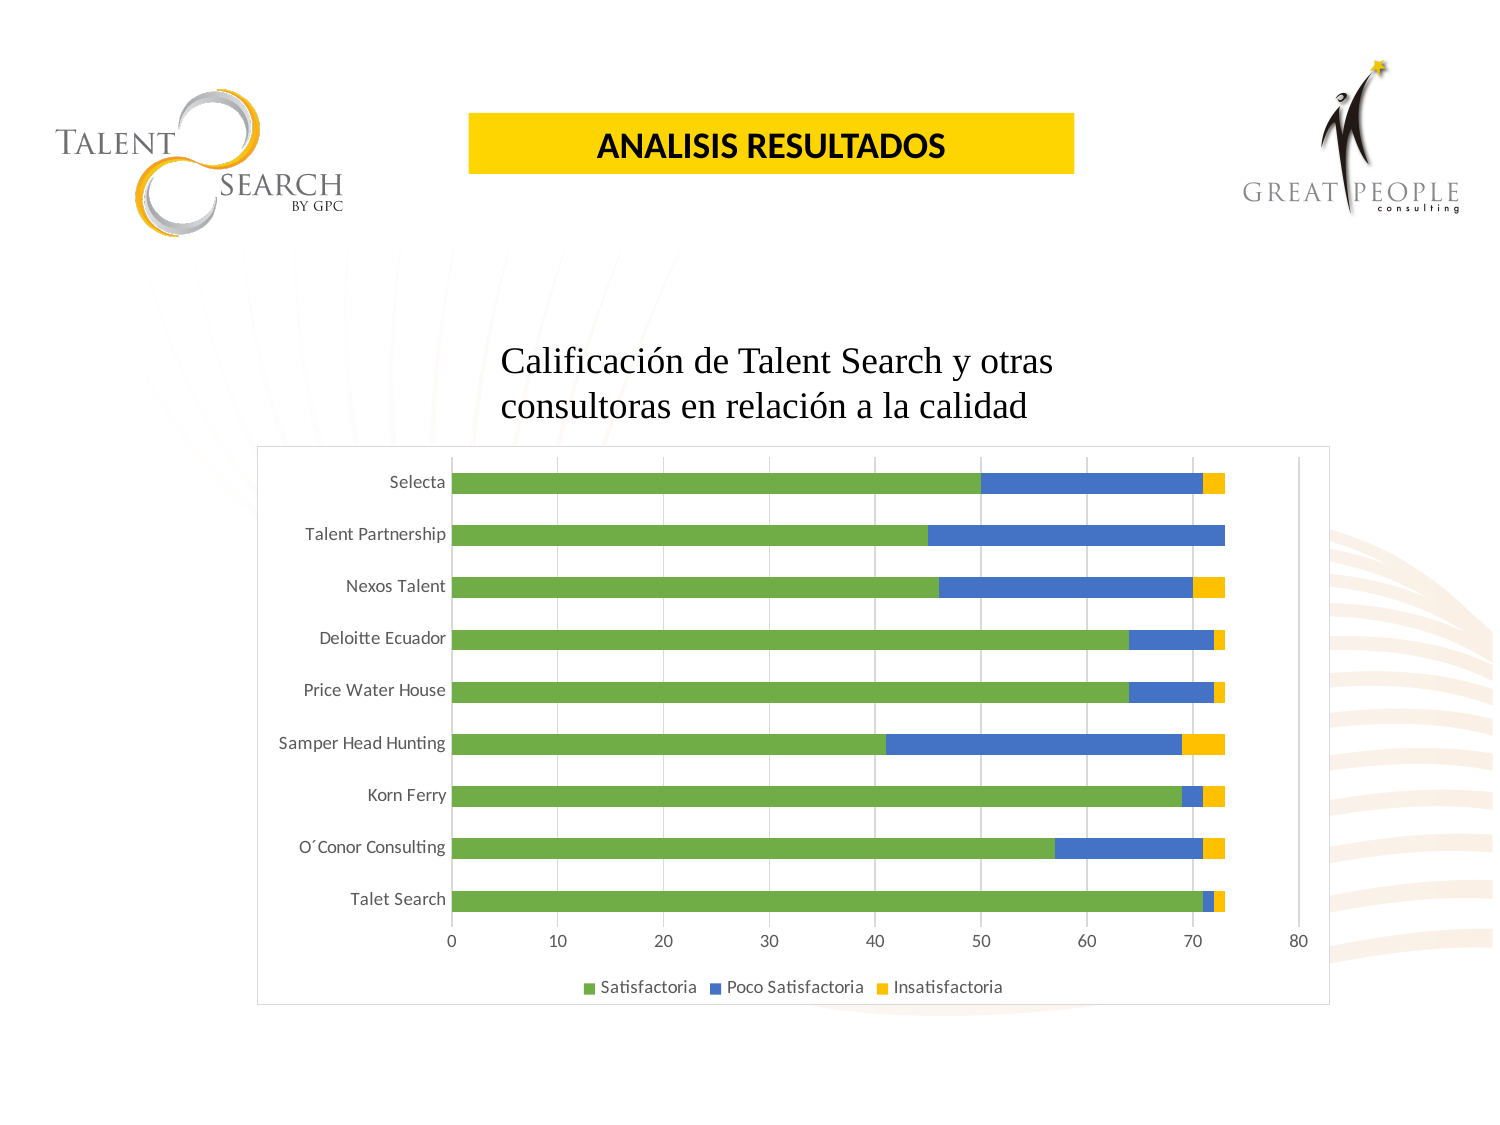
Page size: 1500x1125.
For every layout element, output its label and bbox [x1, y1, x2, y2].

chart [256, 445, 1331, 1006]
picture [0, 1, 1500, 1124]
